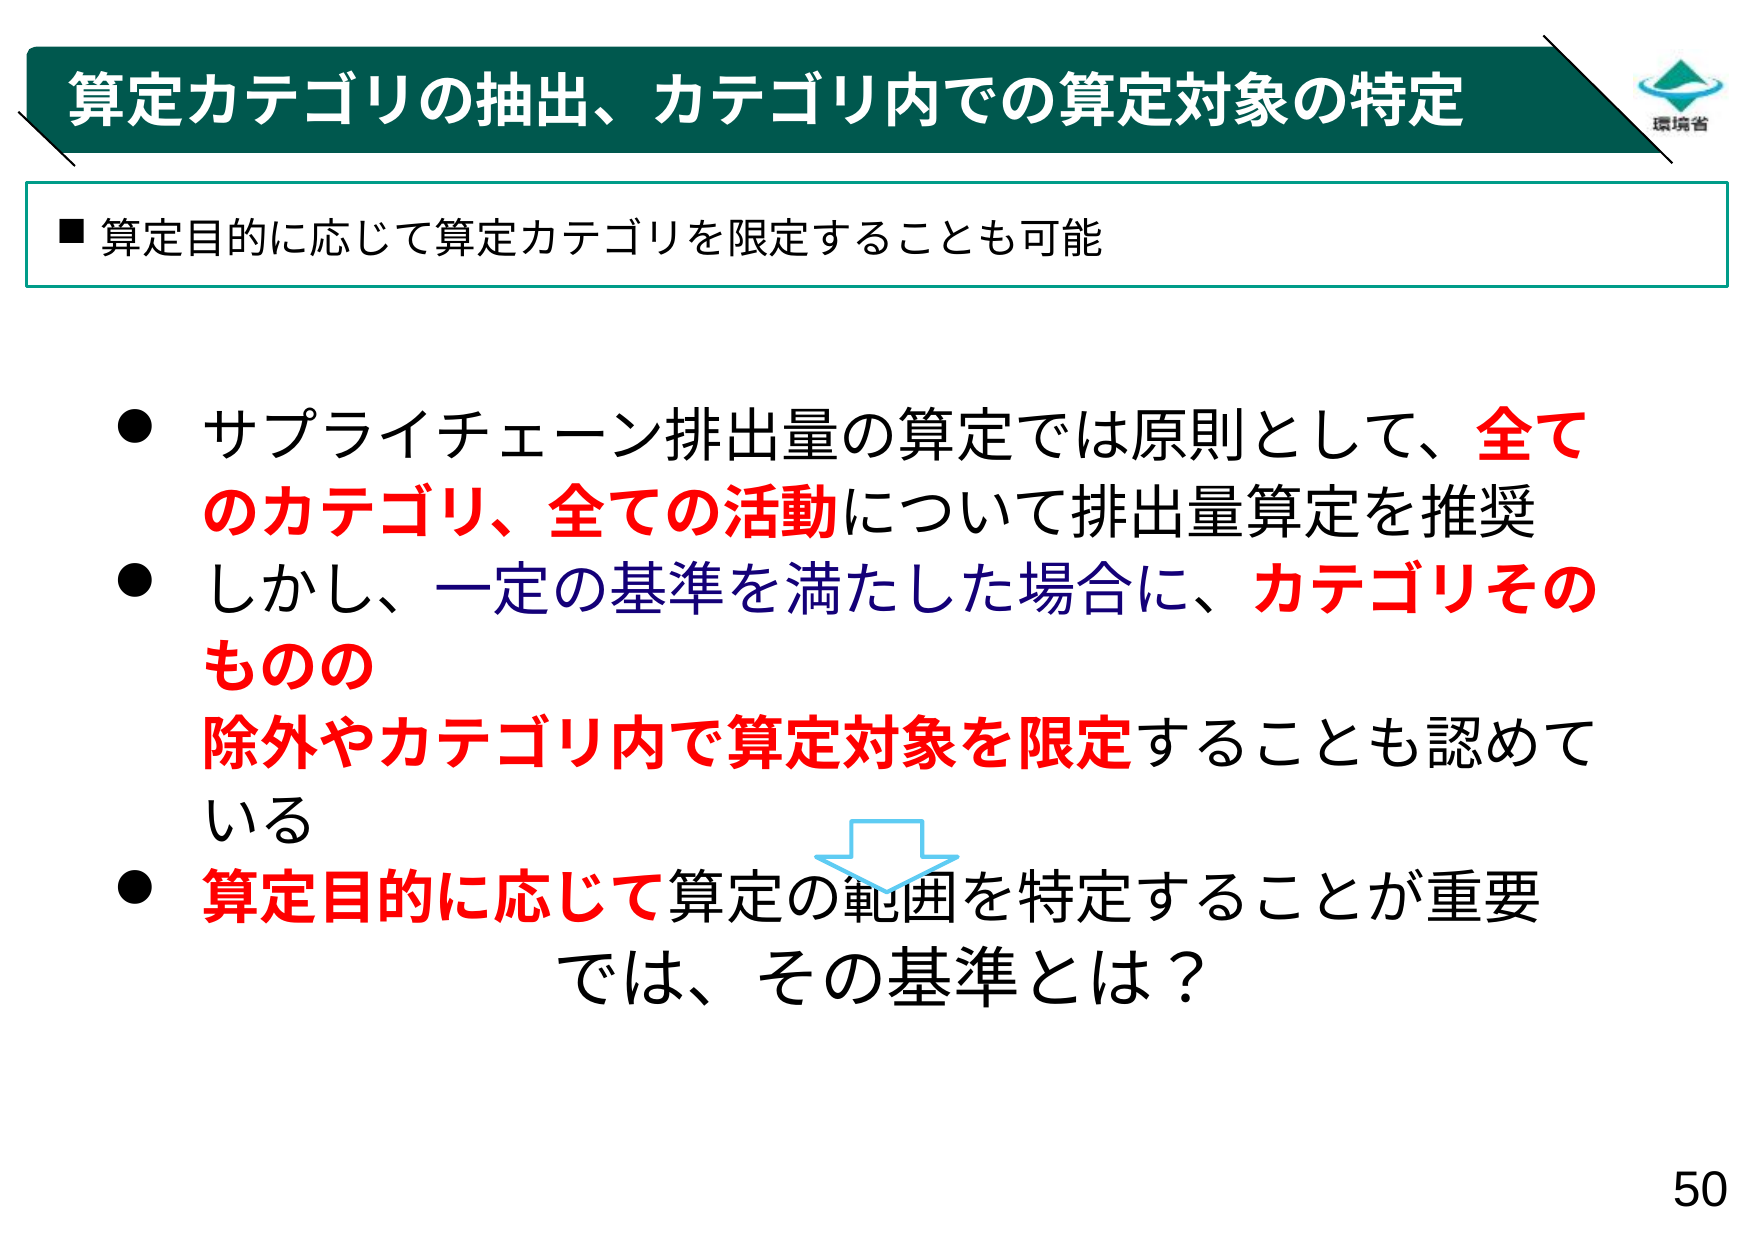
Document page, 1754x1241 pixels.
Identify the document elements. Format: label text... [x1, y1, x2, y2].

text_box サプライチェーン排出量の算定では原則として、全てのカテゴリ、全ての活動について排出量算定を推奨 しかし、一定の基準を満たした場合に、カテゴリそのものの 除外やカテゴリ内で算定対象を限定することも認めている 算定目的に応じて算定の範囲を特定することが重要 [98, 384, 1657, 804]
picture [1633, 49, 1729, 142]
text_box [815, 821, 958, 893]
text_box では、その基準とは？ [538, 928, 1236, 1023]
title 算定カテゴリの抽出、カテゴリ内での算定対象の特定 [26, 46, 1551, 153]
list 算定目的に応じて算定カテゴリを限定することも可能 [25, 181, 1729, 288]
